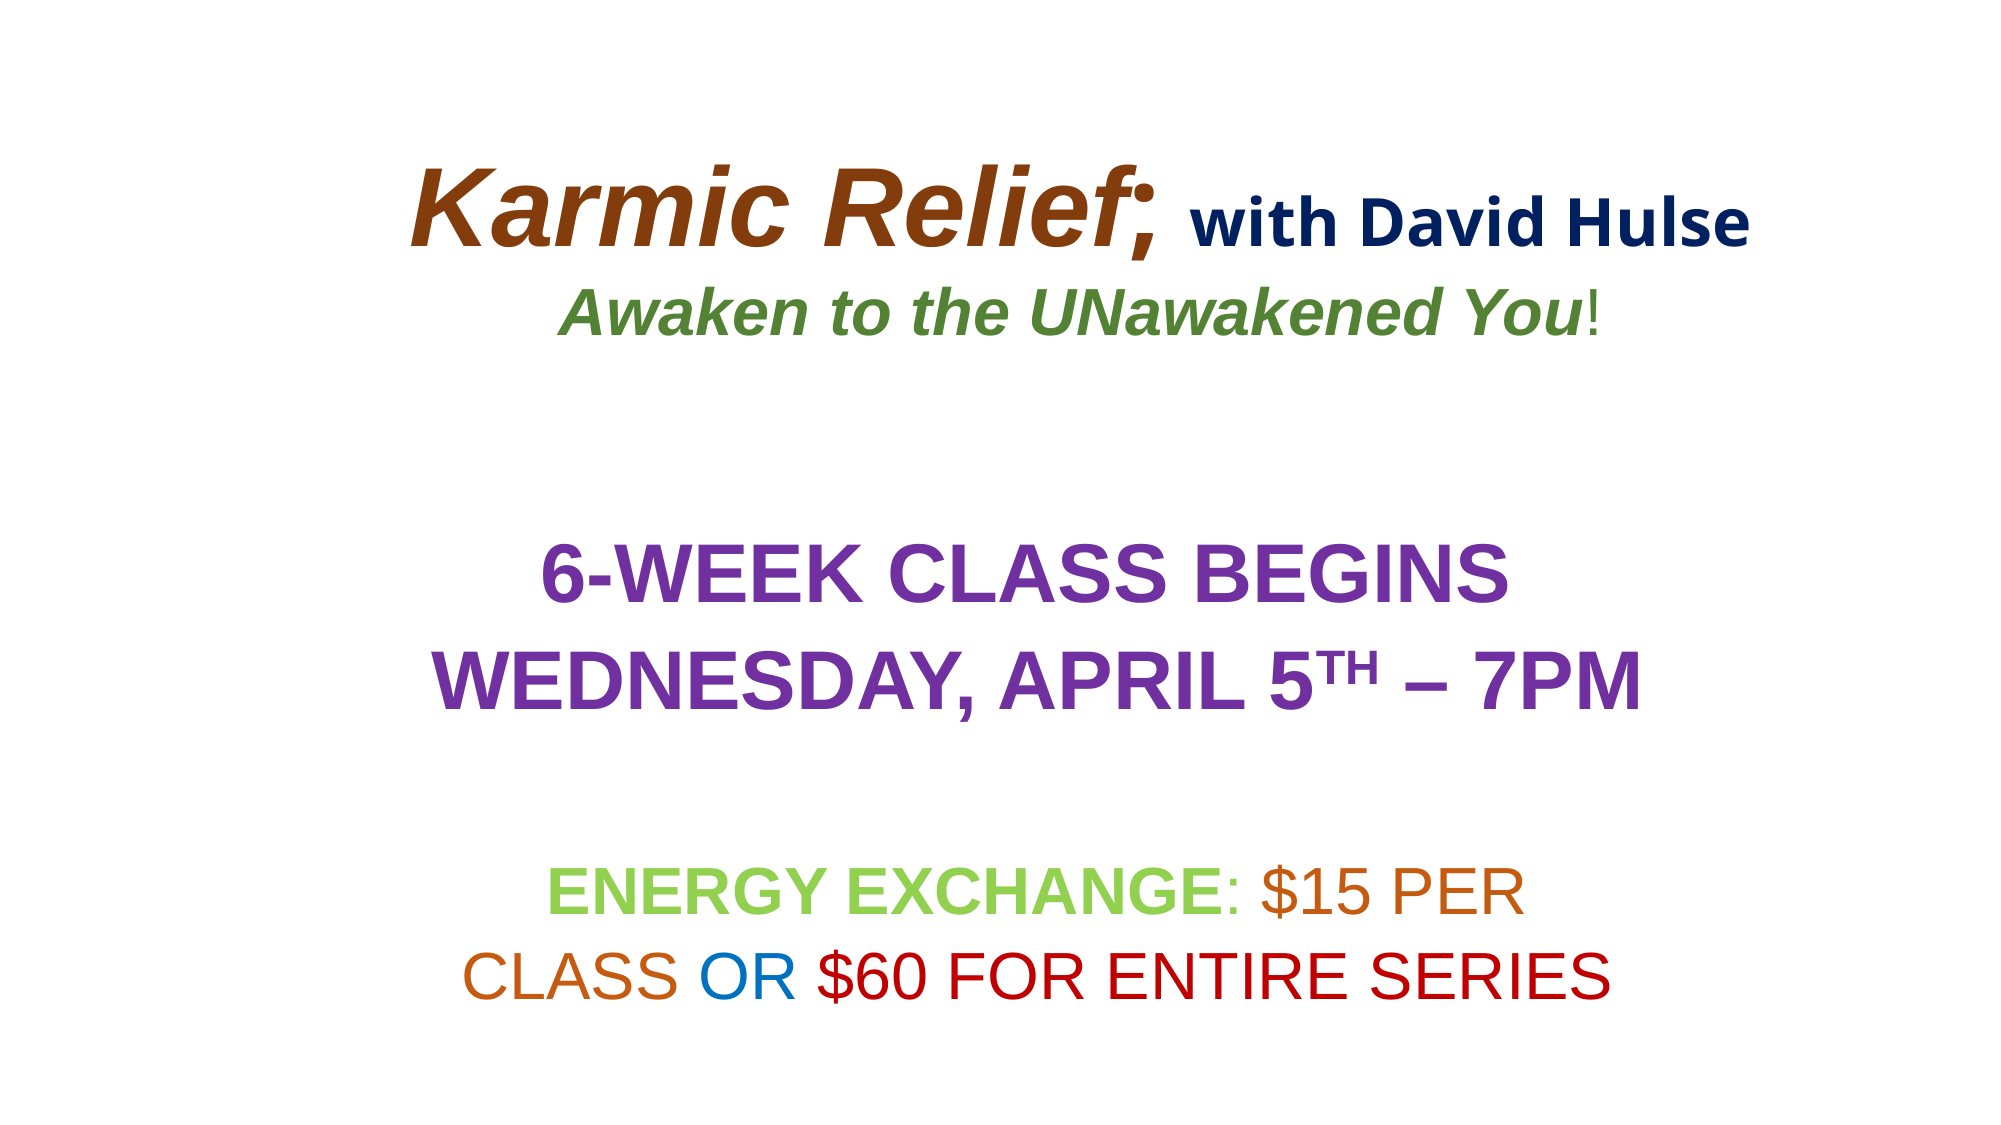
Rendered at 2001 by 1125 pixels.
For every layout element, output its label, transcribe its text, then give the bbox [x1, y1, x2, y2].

text_box Karmic Relief; with David Hulse Awaken to the UNawakened You! [394, 117, 1768, 437]
text_box 6-week class begins Wednesday, April 5th – 7PM Energy Exchange: $15 per class or $60 for entire series [413, 504, 1661, 1021]
